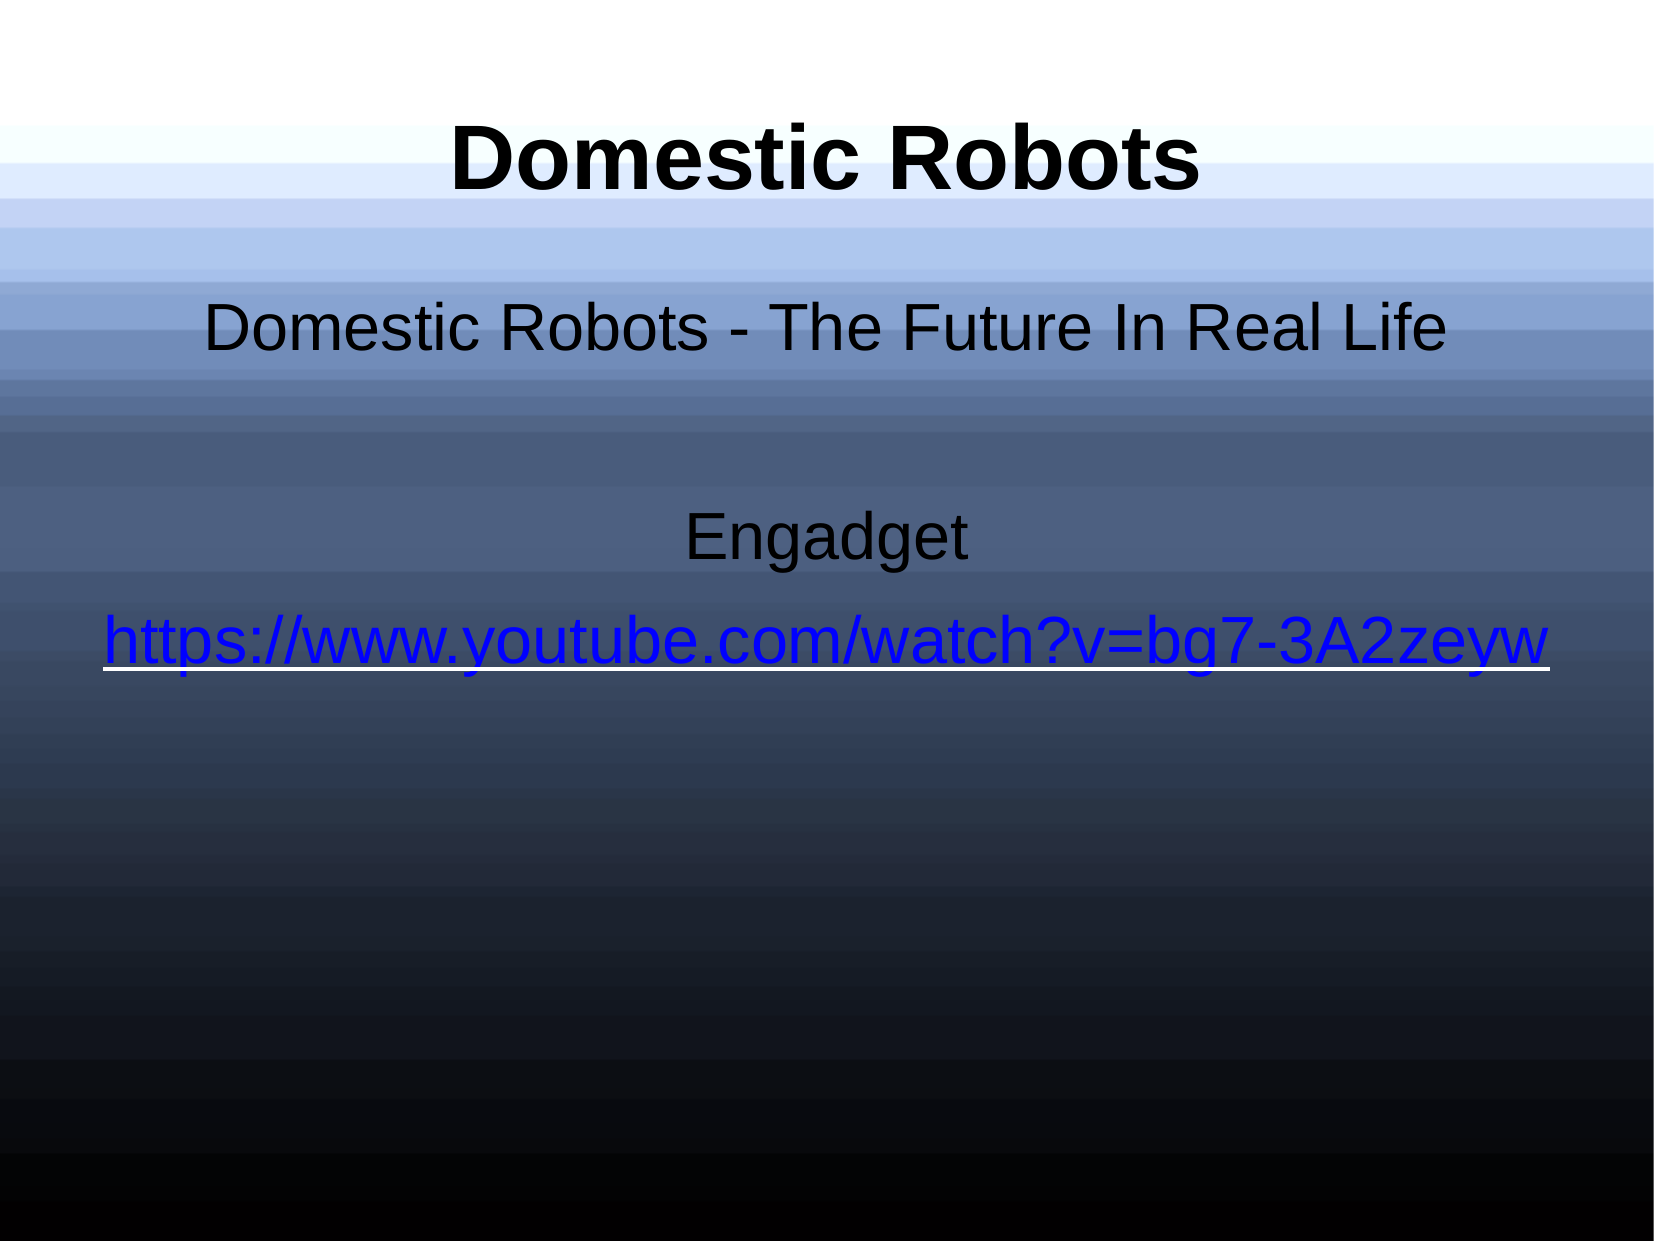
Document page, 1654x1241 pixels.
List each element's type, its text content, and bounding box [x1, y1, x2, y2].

text_box Domestic Robots [82, 49, 1571, 257]
picture [0, 0, 1654, 1241]
text_box Domestic Robots - The Future In Real Life Engadget https://www.youtube.com/watch?v=bg7-3A2zeyw [82, 290, 1571, 1010]
